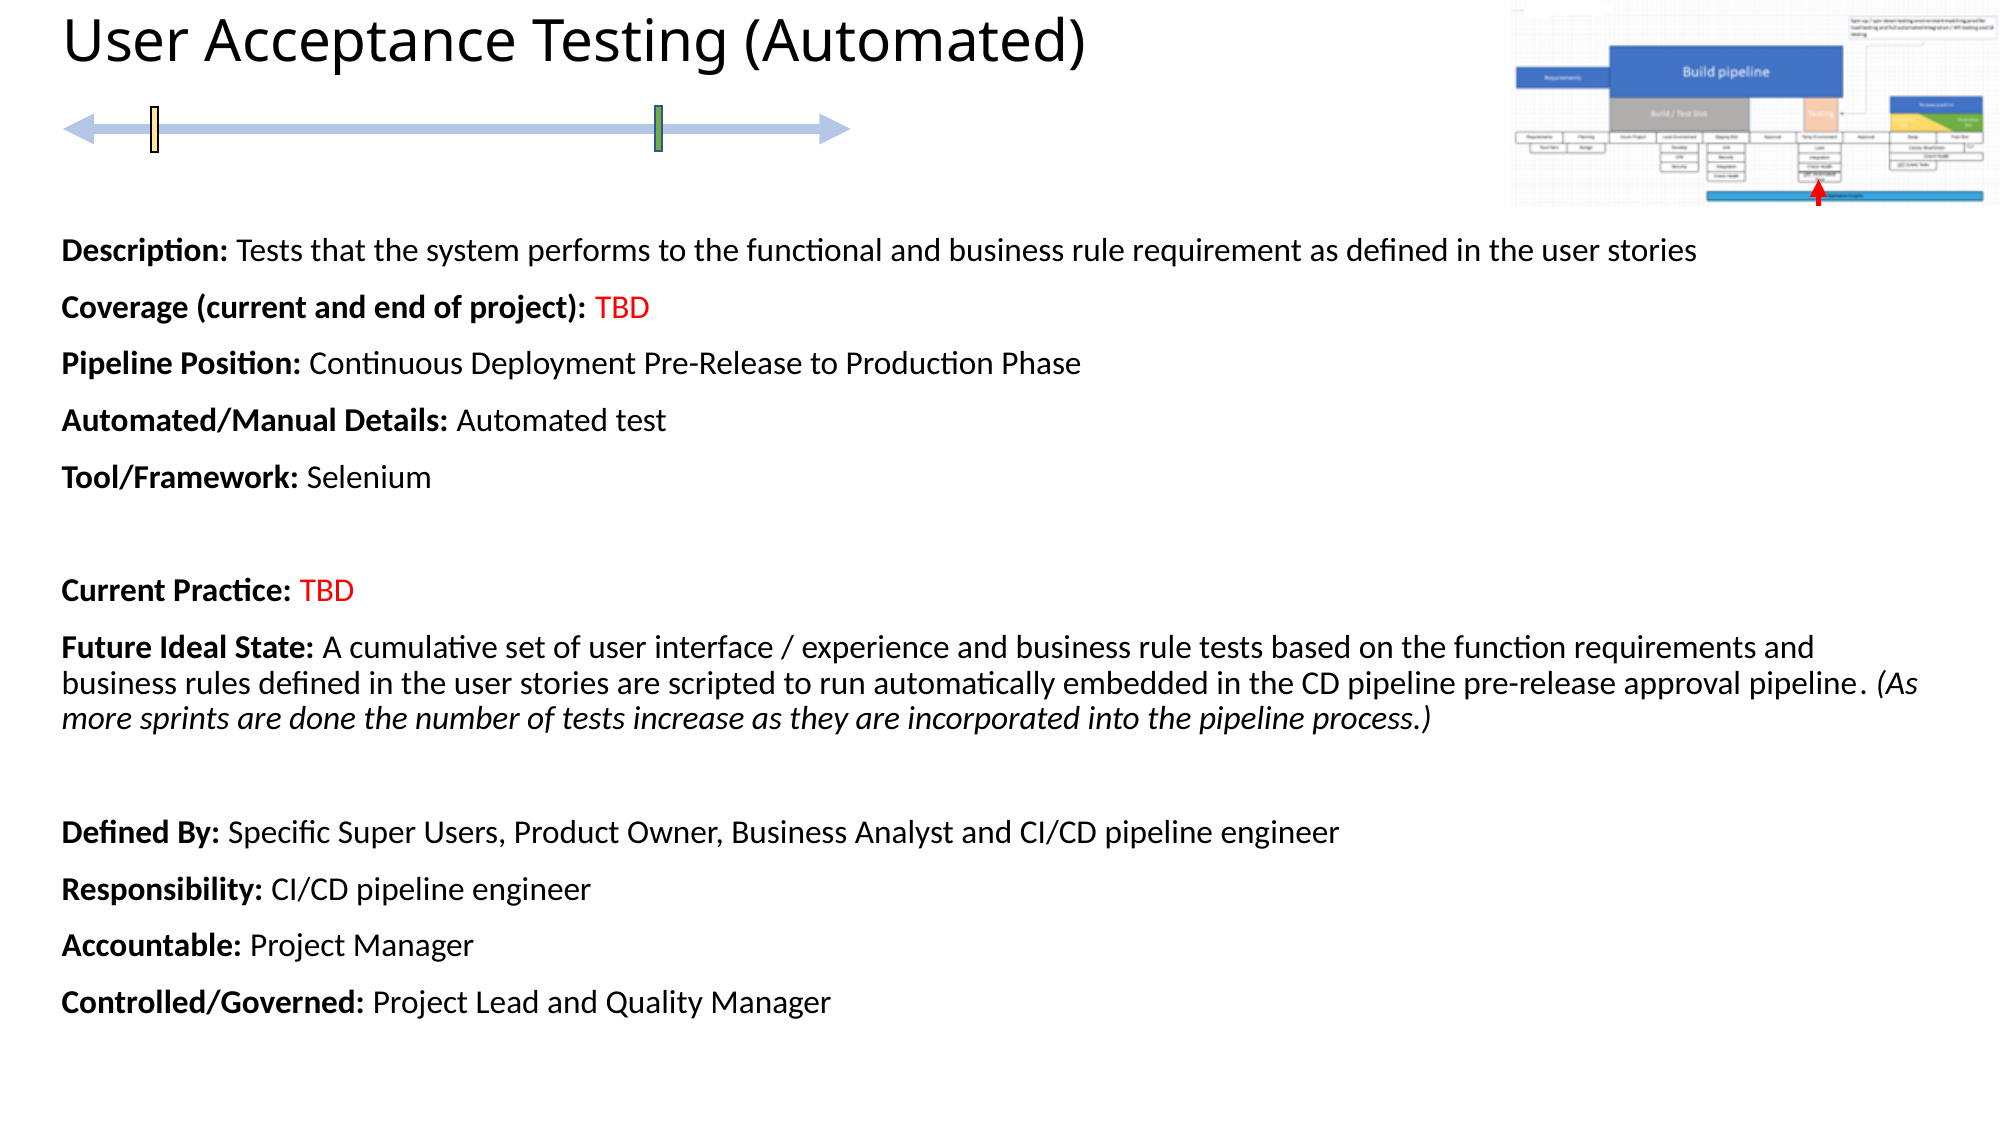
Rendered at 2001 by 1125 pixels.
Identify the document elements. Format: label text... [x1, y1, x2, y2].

text_box [654, 105, 663, 128]
text_box [150, 106, 159, 128]
picture [1509, 0, 2000, 207]
list Description: Tests that the system performs to the functional and business rule requirement as defined in the user stories Coverage (current and end of project): TBD Pipeline Position: Continuous Deployment Pre-Release to Production Phase Automated/Manual Details: Automated test Tool/Framework: Selenium Current Practice: TBD Future Ideal State: A cumulative set of user interface / experience and business rule tests based on the function requirements and business rules defined in the user stories are scripted to run automatically embedded in the CD pipeline pre-release approval pipeline. (As more sprints are done the number of tests increase as they are incorporated into the pipeline process.) Defined By: Specific Super Users, Product Owner, Business Analyst and CI/CD pipeline engineer Responsibility: CI/CD pipeline engineer Accountable: Project Manager Controlled/Governed: Project Lead and Quality Manager [46, 225, 1949, 1083]
text_box [150, 129, 159, 153]
title User Acceptance Testing (Automated) [47, 4, 1471, 81]
text_box [654, 129, 663, 152]
